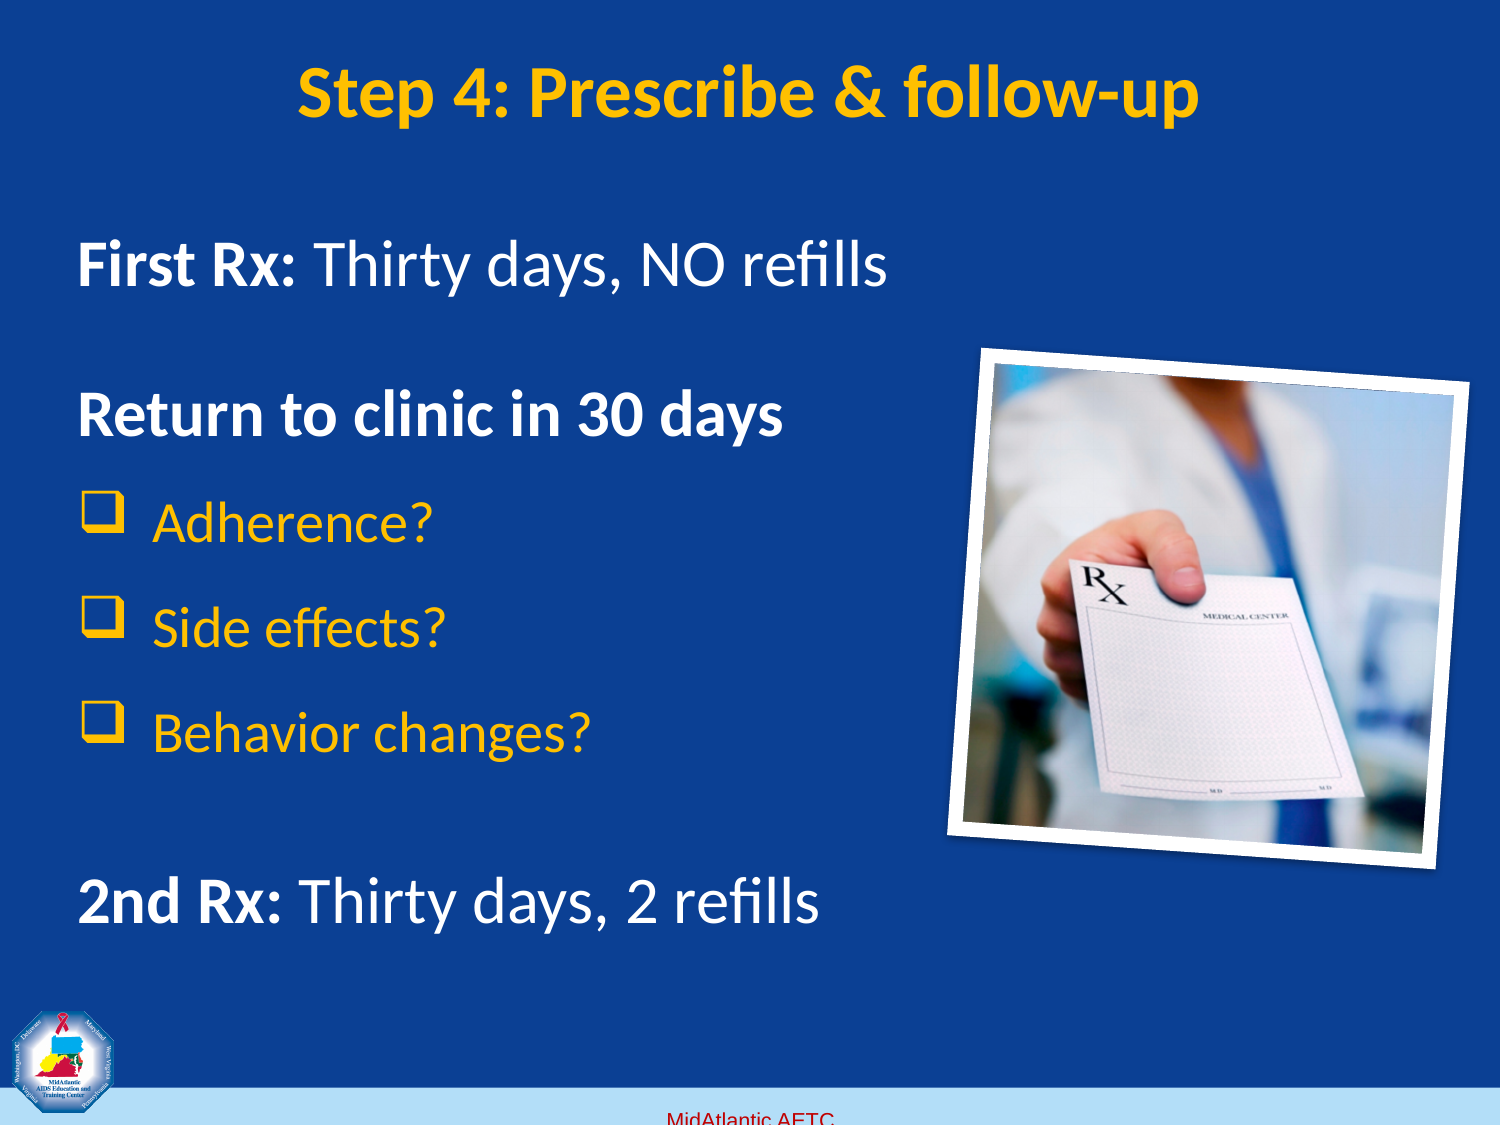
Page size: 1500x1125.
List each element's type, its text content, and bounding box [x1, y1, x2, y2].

title Step 4: Prescribe & follow-up [75, 12, 1425, 163]
picture [963, 364, 1454, 853]
picture [12, 1011, 114, 1113]
text_box First Rx: Thirty days, NO refills Return to clinic in 30 days Adherence? Side effects? Behavior changes? 2nd Rx: Thirty days, 2 refills [62, 196, 1437, 945]
